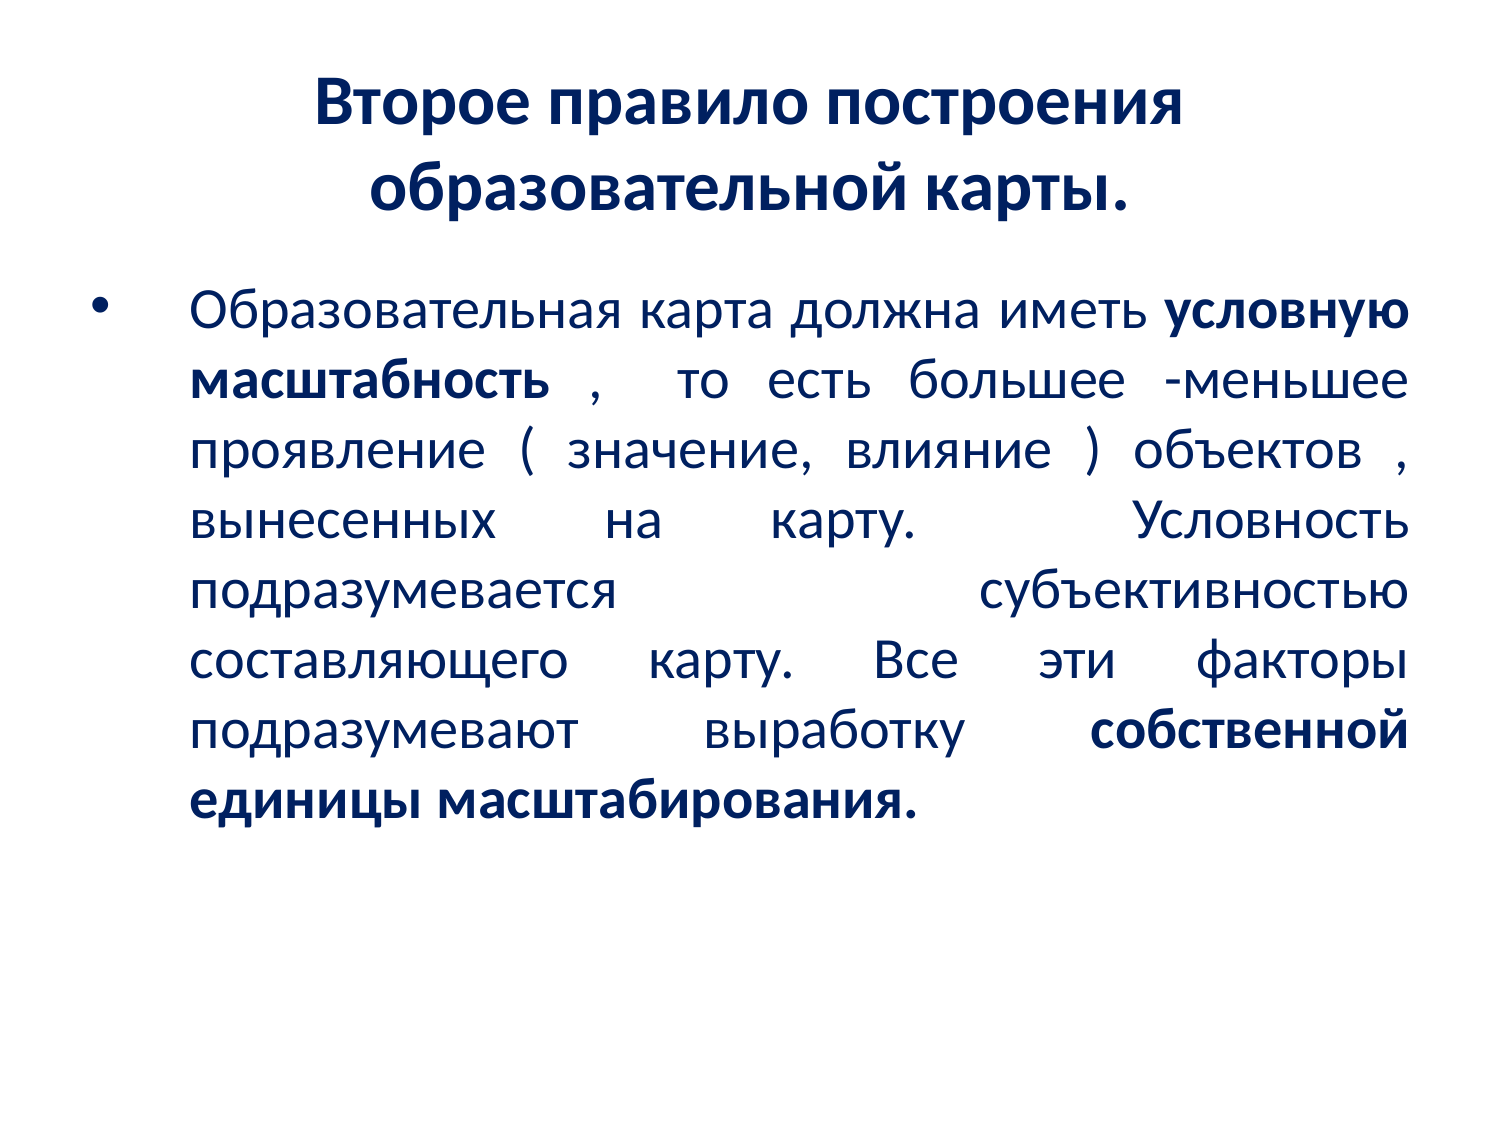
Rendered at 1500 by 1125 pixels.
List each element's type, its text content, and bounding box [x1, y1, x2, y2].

title Второе правило построения образовательной карты. [75, 45, 1425, 233]
list Образовательная карта должна иметь условную масштабность , то есть большее -меньшее проявление ( значение, влияние ) объектов , вынесенных на карту. Условность подразумевается субъективностью составляющего карту. Все эти факторы подразумевают выработку собственной единицы масштабирования. [75, 262, 1425, 1005]
